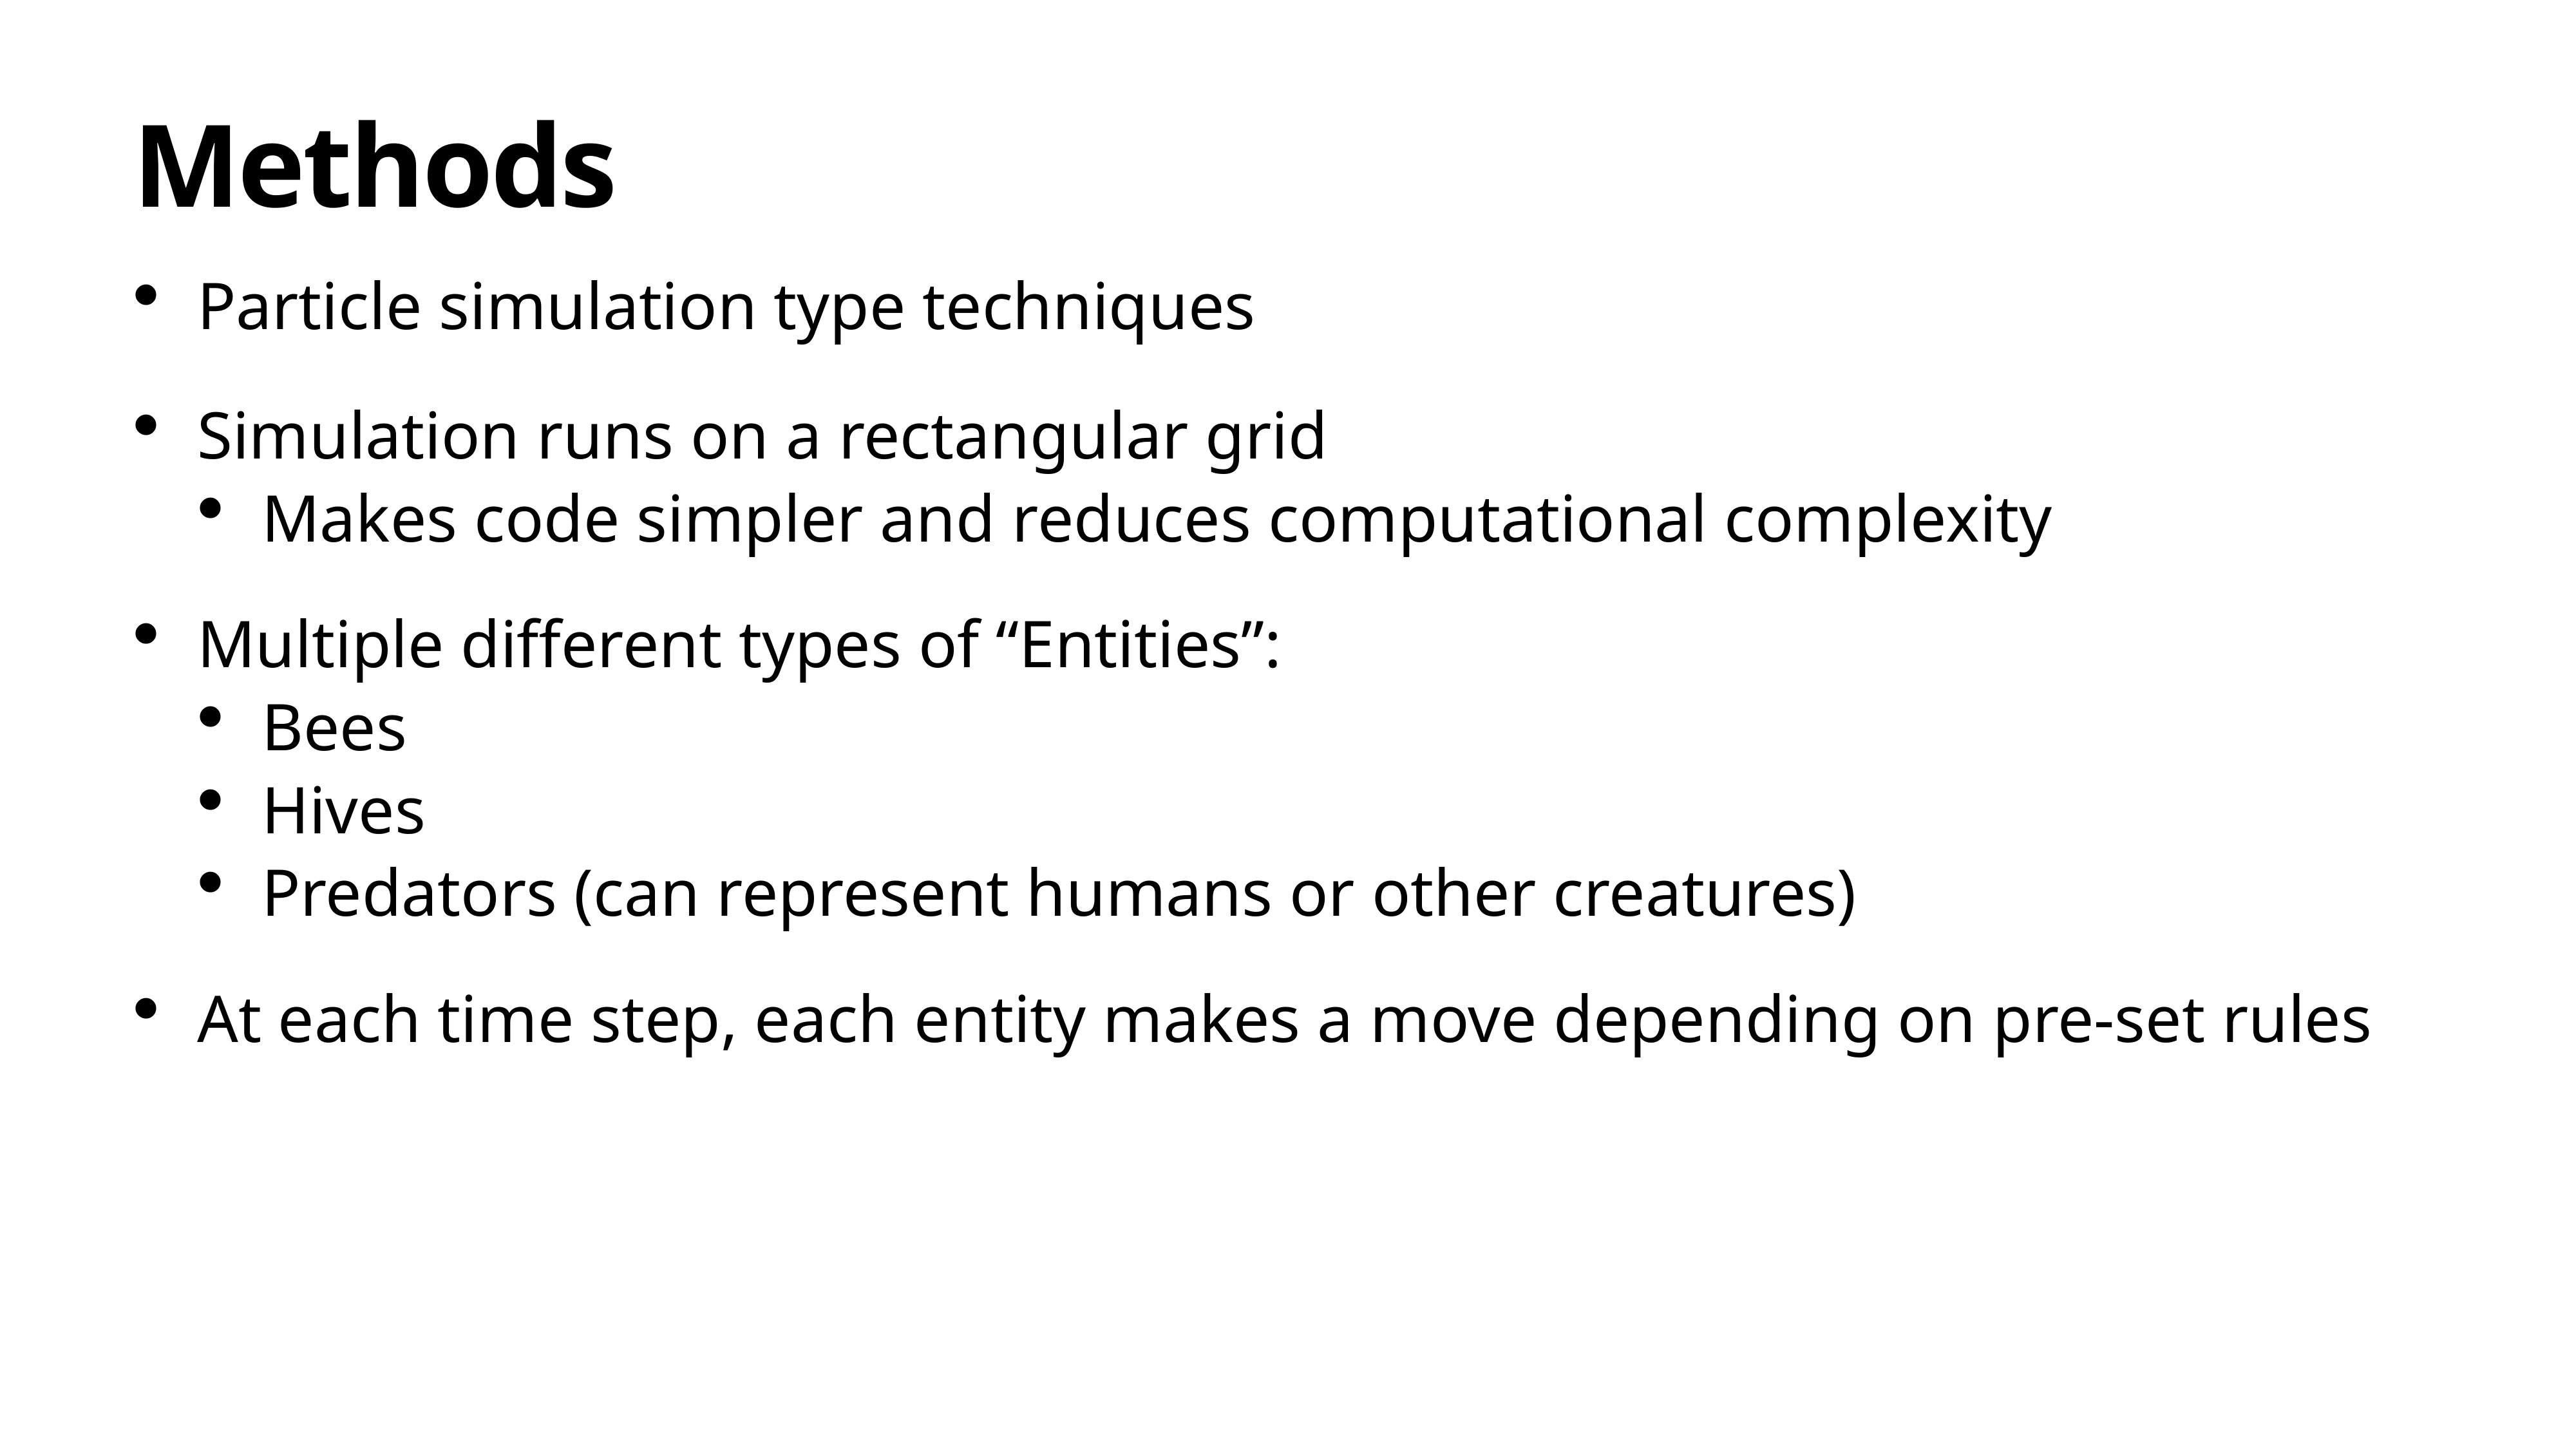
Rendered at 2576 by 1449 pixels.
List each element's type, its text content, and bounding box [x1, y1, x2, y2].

title Methods [127, 113, 2449, 266]
list Particle simulation type techniques Simulation runs on a rectangular grid Makes code simpler and reduces computational complexity Multiple different types of “Entities”: Bees Hives Predators (can represent humans or other creatures) At each time step, each entity makes a move depending on pre-set rules [127, 267, 2449, 1297]
